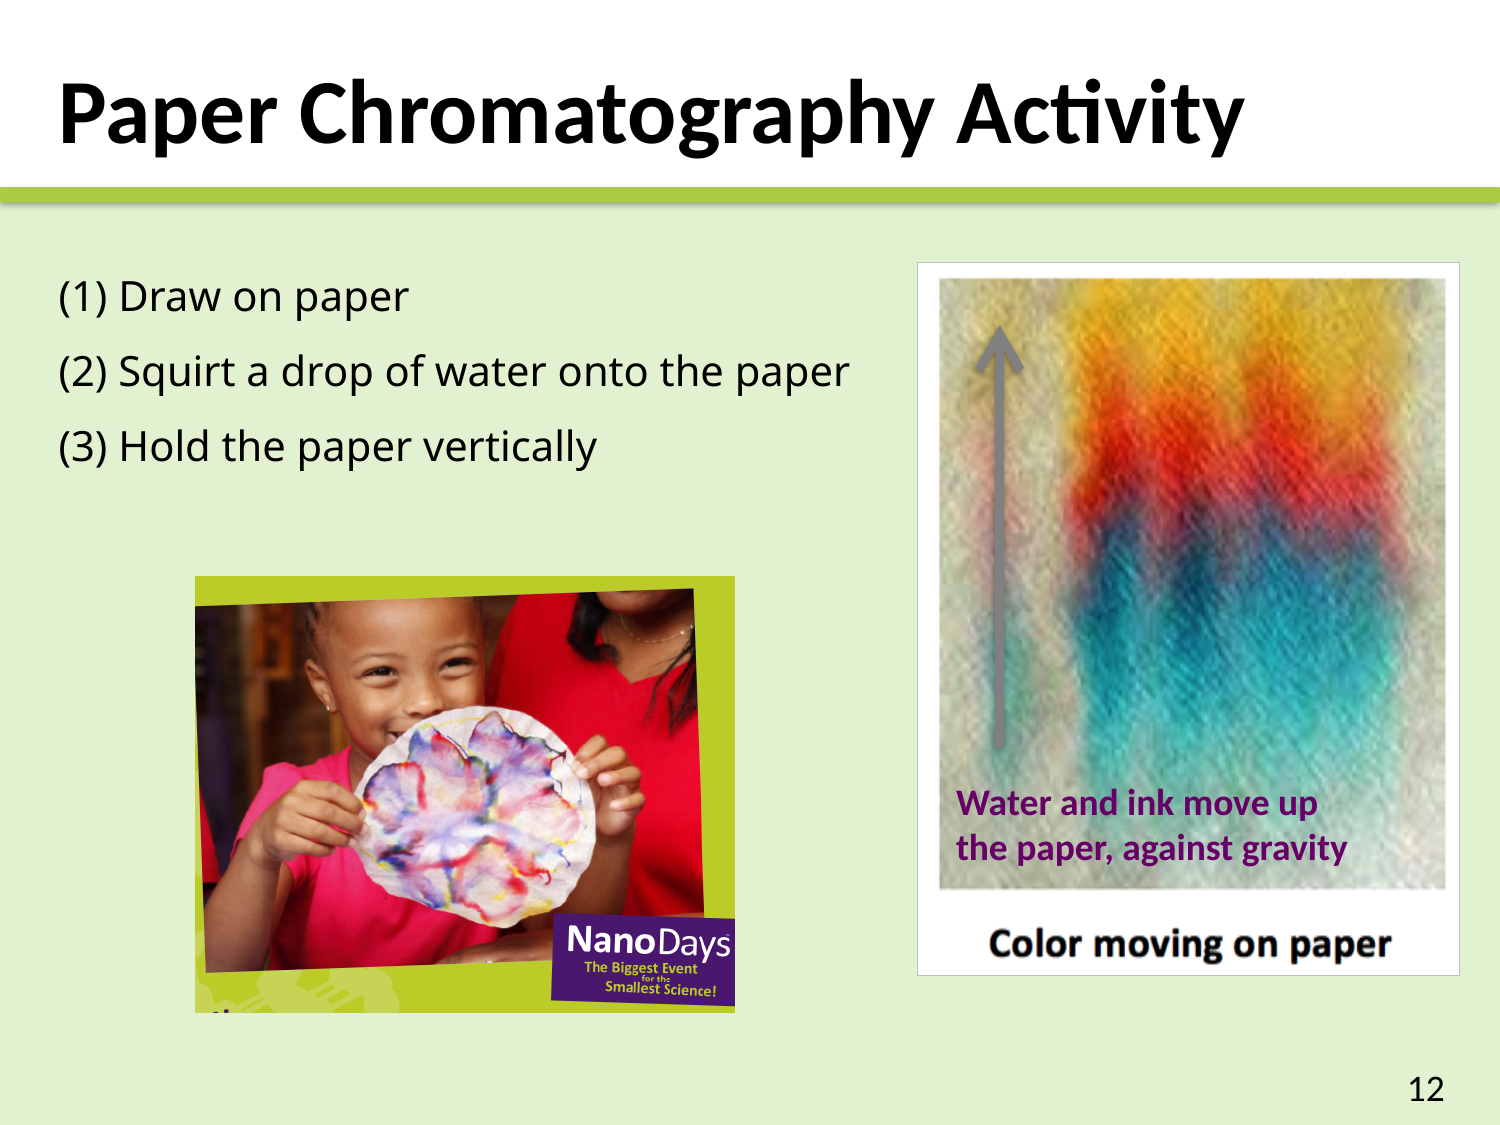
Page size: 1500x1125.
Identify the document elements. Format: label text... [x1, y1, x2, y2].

list (1) Draw on paper (2) Squirt a drop of water onto the paper (3) Hold the paper vertically [43, 262, 888, 1043]
footer 12 [1368, 1057, 1460, 1117]
picture [917, 262, 1460, 976]
picture [194, 575, 735, 1014]
title Paper Chromatography Activity [43, 45, 1461, 170]
